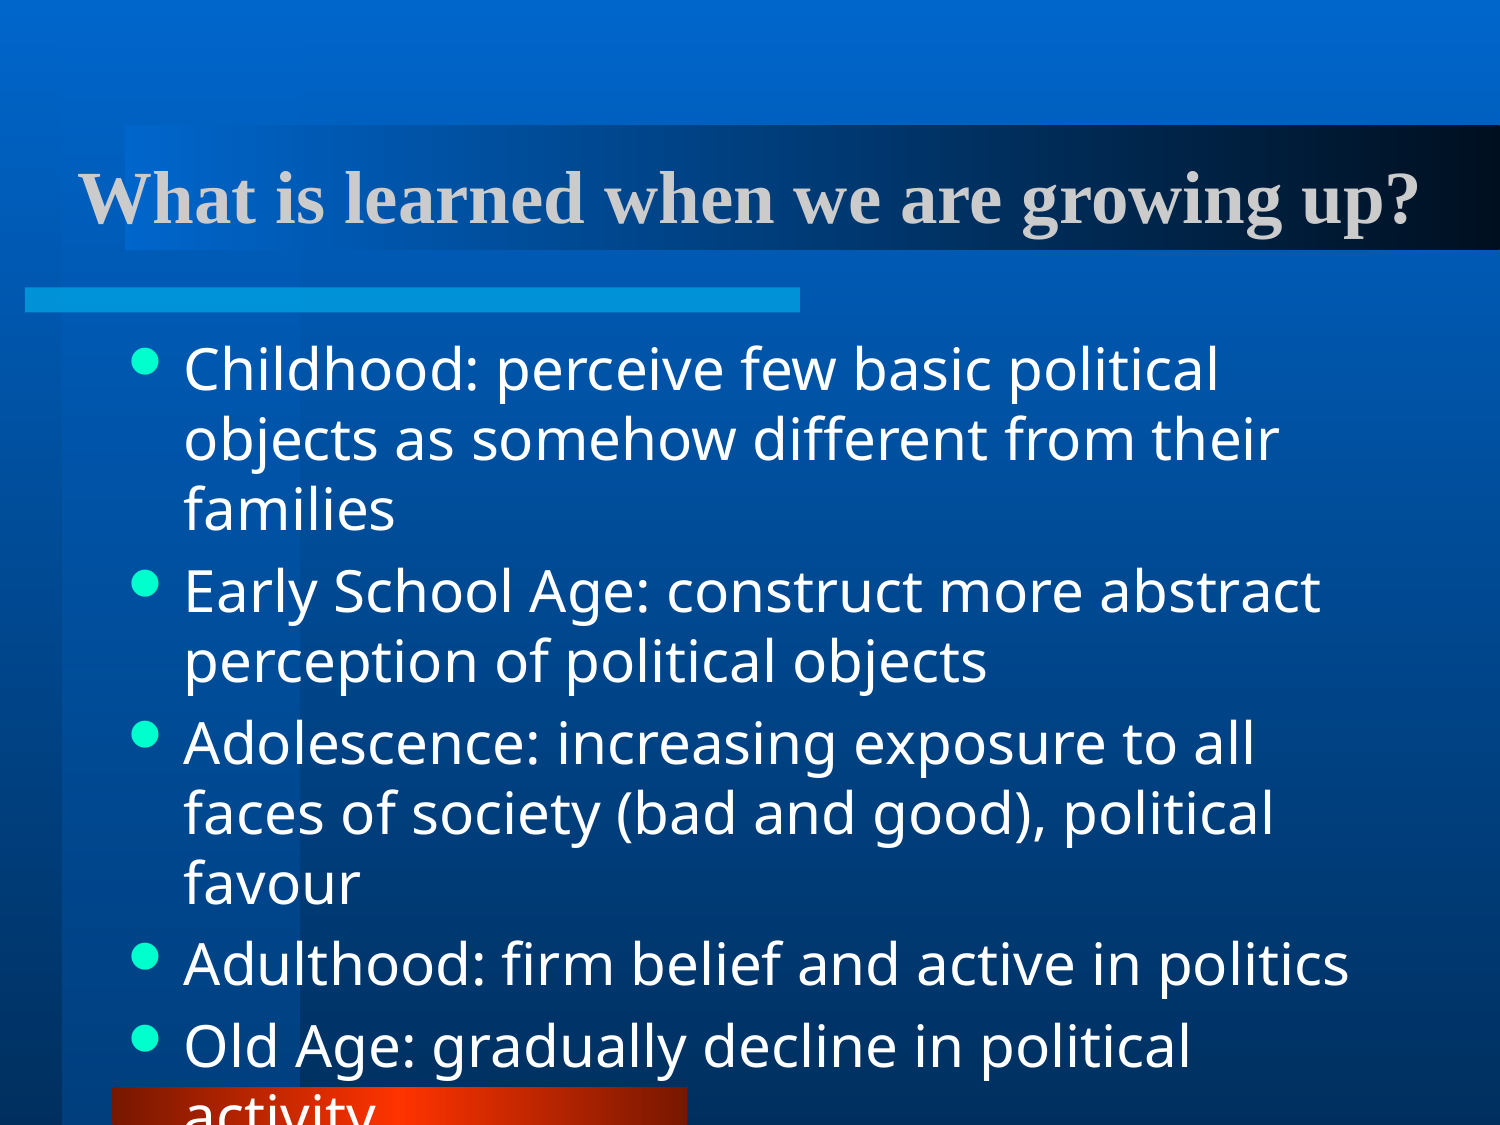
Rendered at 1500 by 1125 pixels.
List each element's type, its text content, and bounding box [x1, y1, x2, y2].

title What is learned when we are growing up? [62, 99, 1500, 288]
list Childhood: perceive few basic political objects as somehow different from their families Early School Age: construct more abstract perception of political objects Adolescence: increasing exposure to all faces of society (bad and good), political favour Adulthood: firm belief and active in politics Old Age: gradually decline in political activity [112, 324, 1388, 1000]
